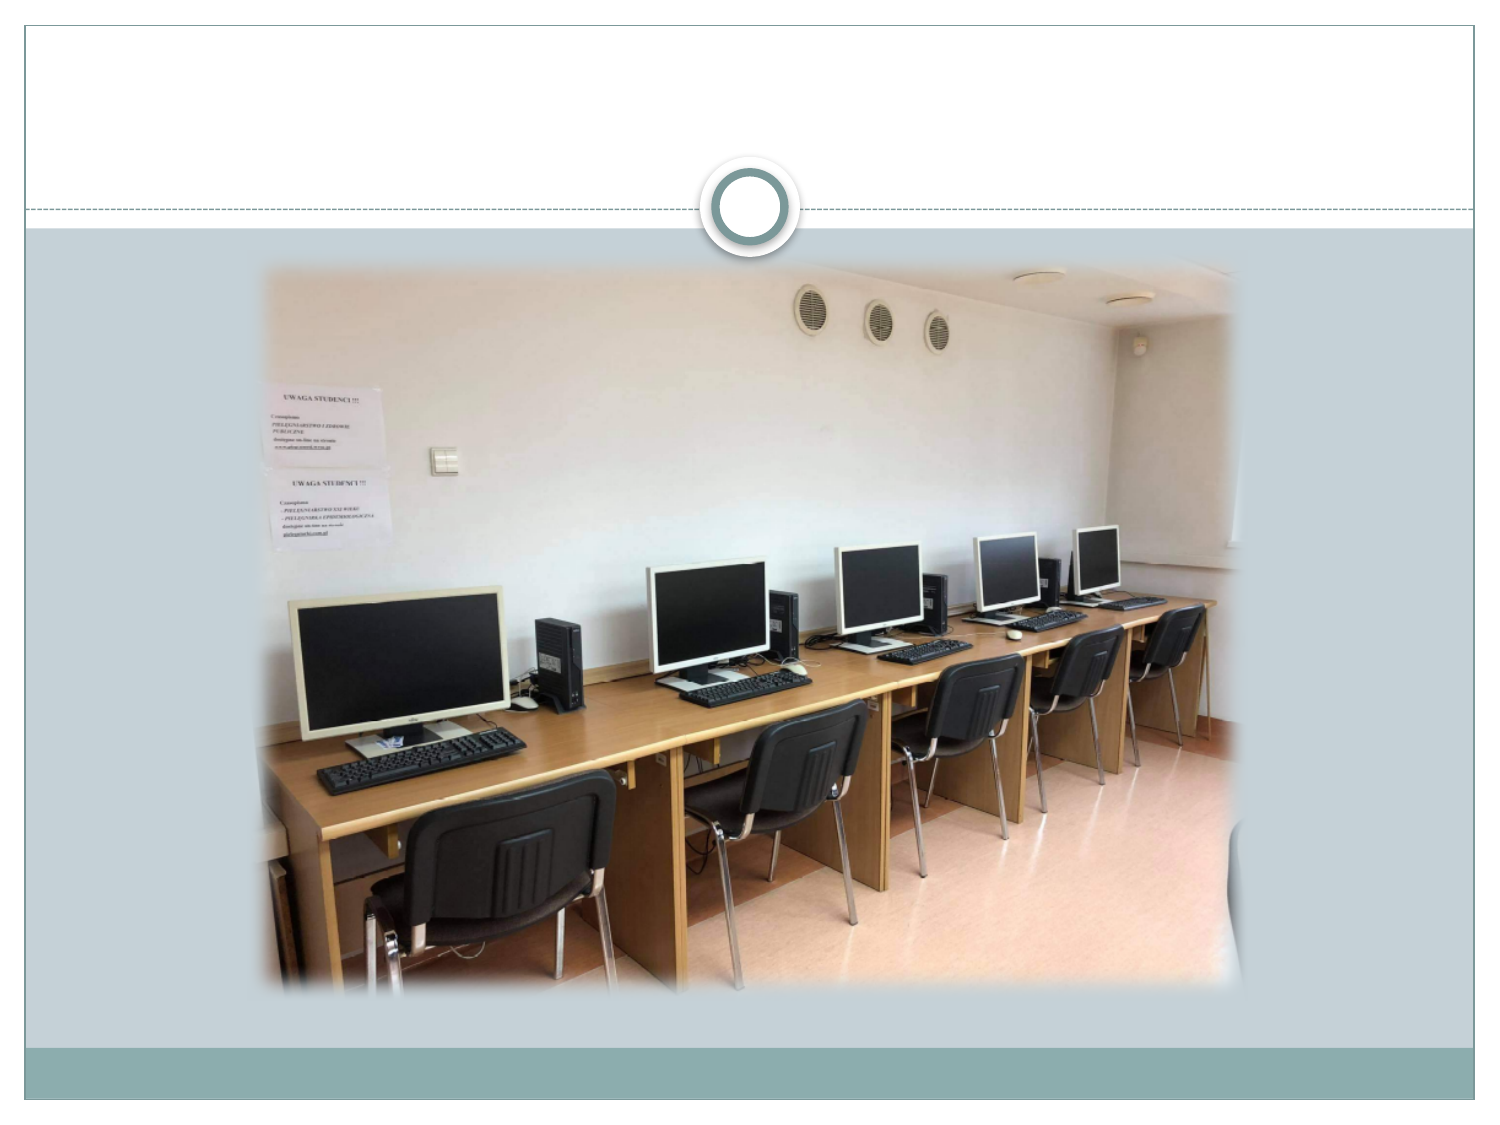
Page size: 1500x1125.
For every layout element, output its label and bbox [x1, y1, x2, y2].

list [246, 250, 1248, 1001]
